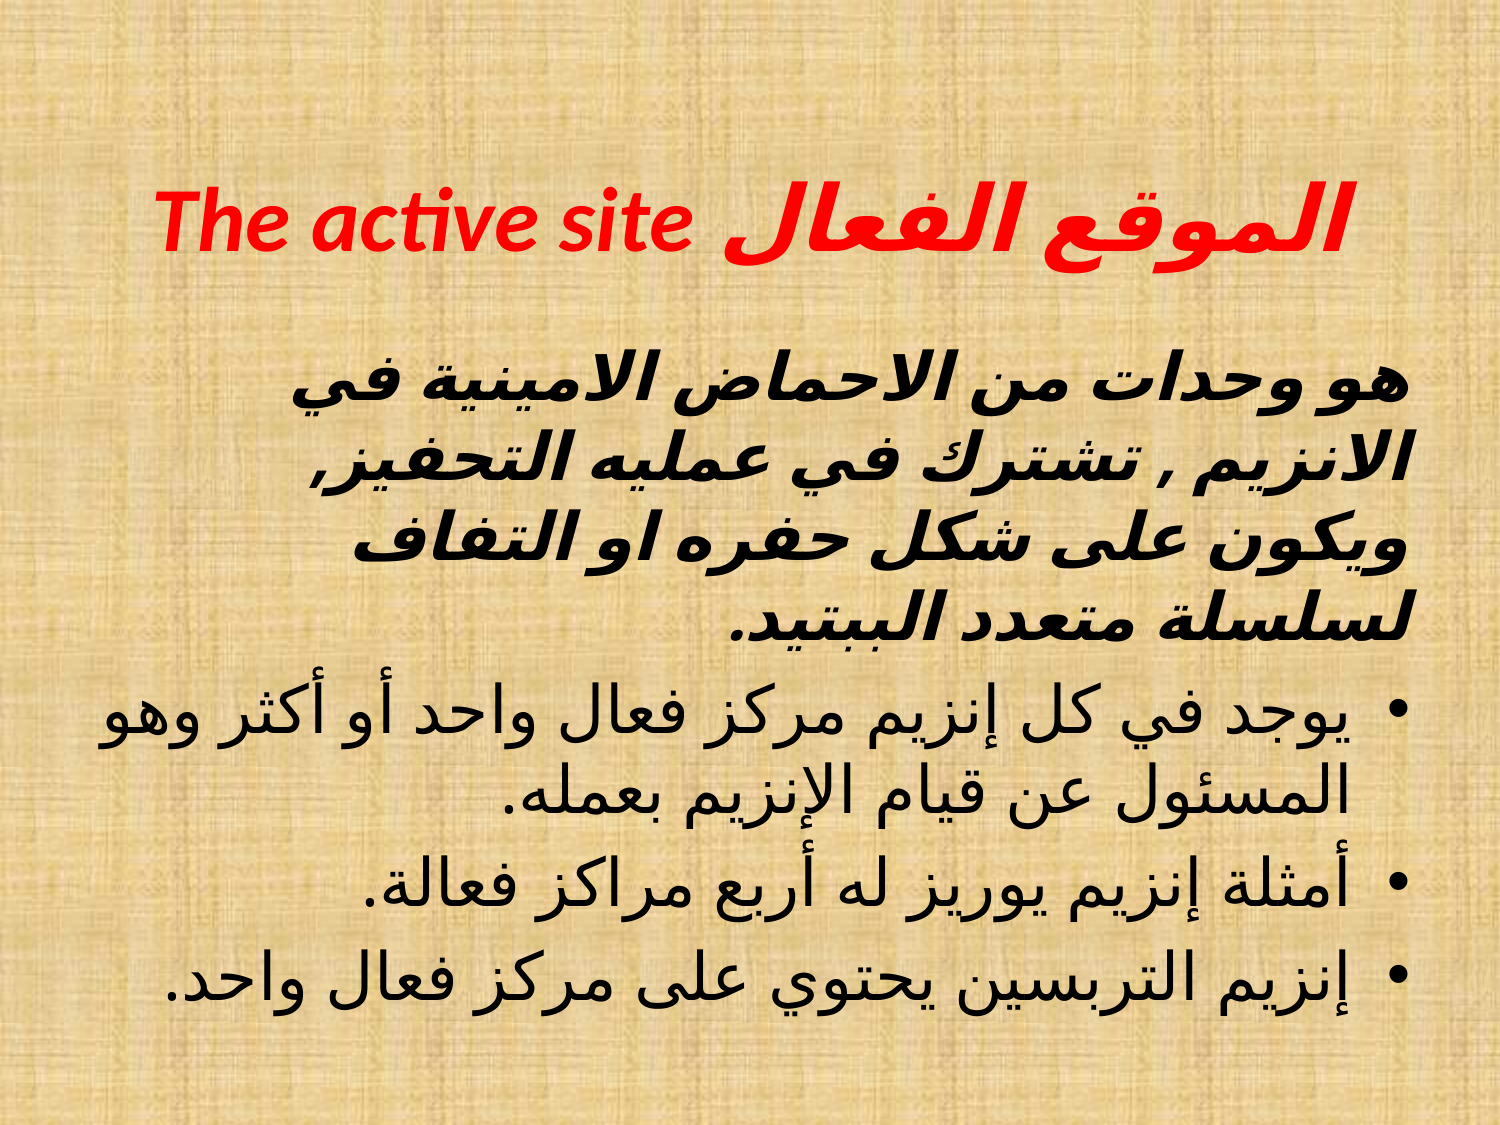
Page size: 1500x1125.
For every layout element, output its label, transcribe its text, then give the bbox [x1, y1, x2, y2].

picture [0, 0, 1500, 1125]
list هو وحدات من الاحماض الامينية في الانزيم , تشترك في عمليه التحفيز, ويكون على شكل حفره او التفاف لسلسلة متعدد الببتيد. يوجد في كل إنزيم مركز فعال واحد أو أكثر وهو المسئول عن قيام الإنزيم بعمله. أمثلة إنزيم يوريز له أربع مراكز فعالة. إنزيم التربسين يحتوي على مركز فعال واحد. [75, 326, 1425, 1005]
title الموقع الفعال The active site [75, 45, 1425, 326]
